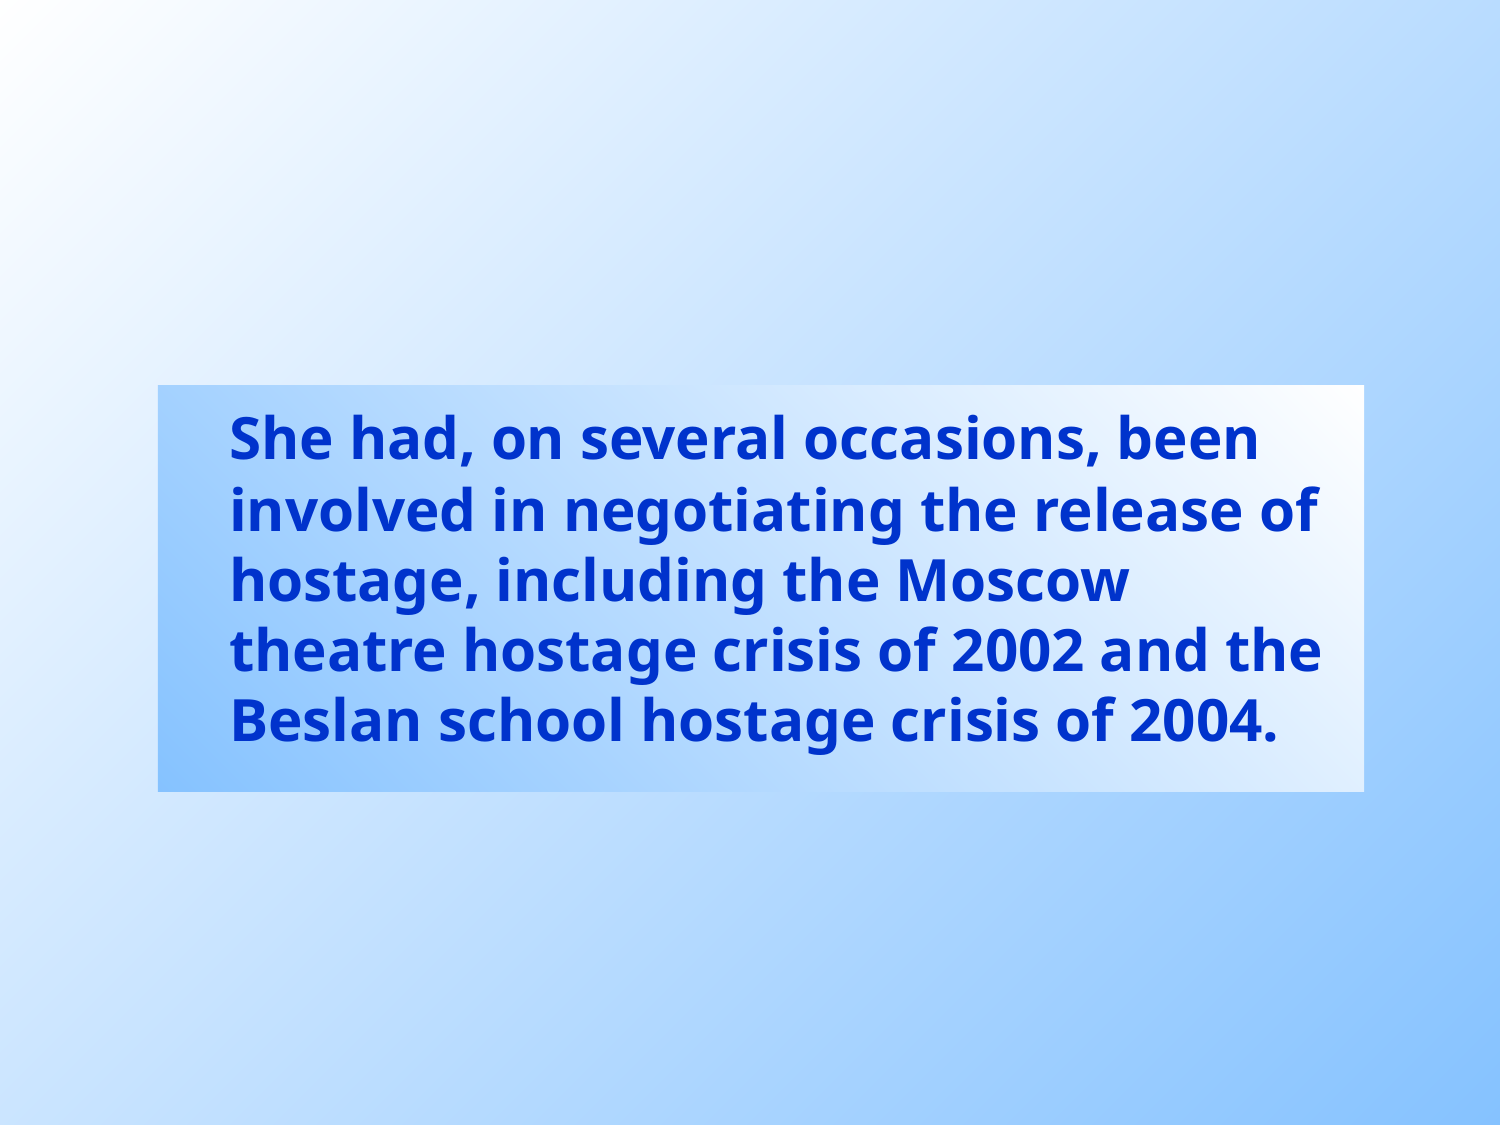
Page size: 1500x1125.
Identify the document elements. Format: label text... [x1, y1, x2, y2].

list She had, on several occasions, been involved in negotiating the release of hostage, including the Moscow theatre hostage crisis of 2002 and the Beslan school hostage crisis of 2004. [157, 385, 1365, 792]
